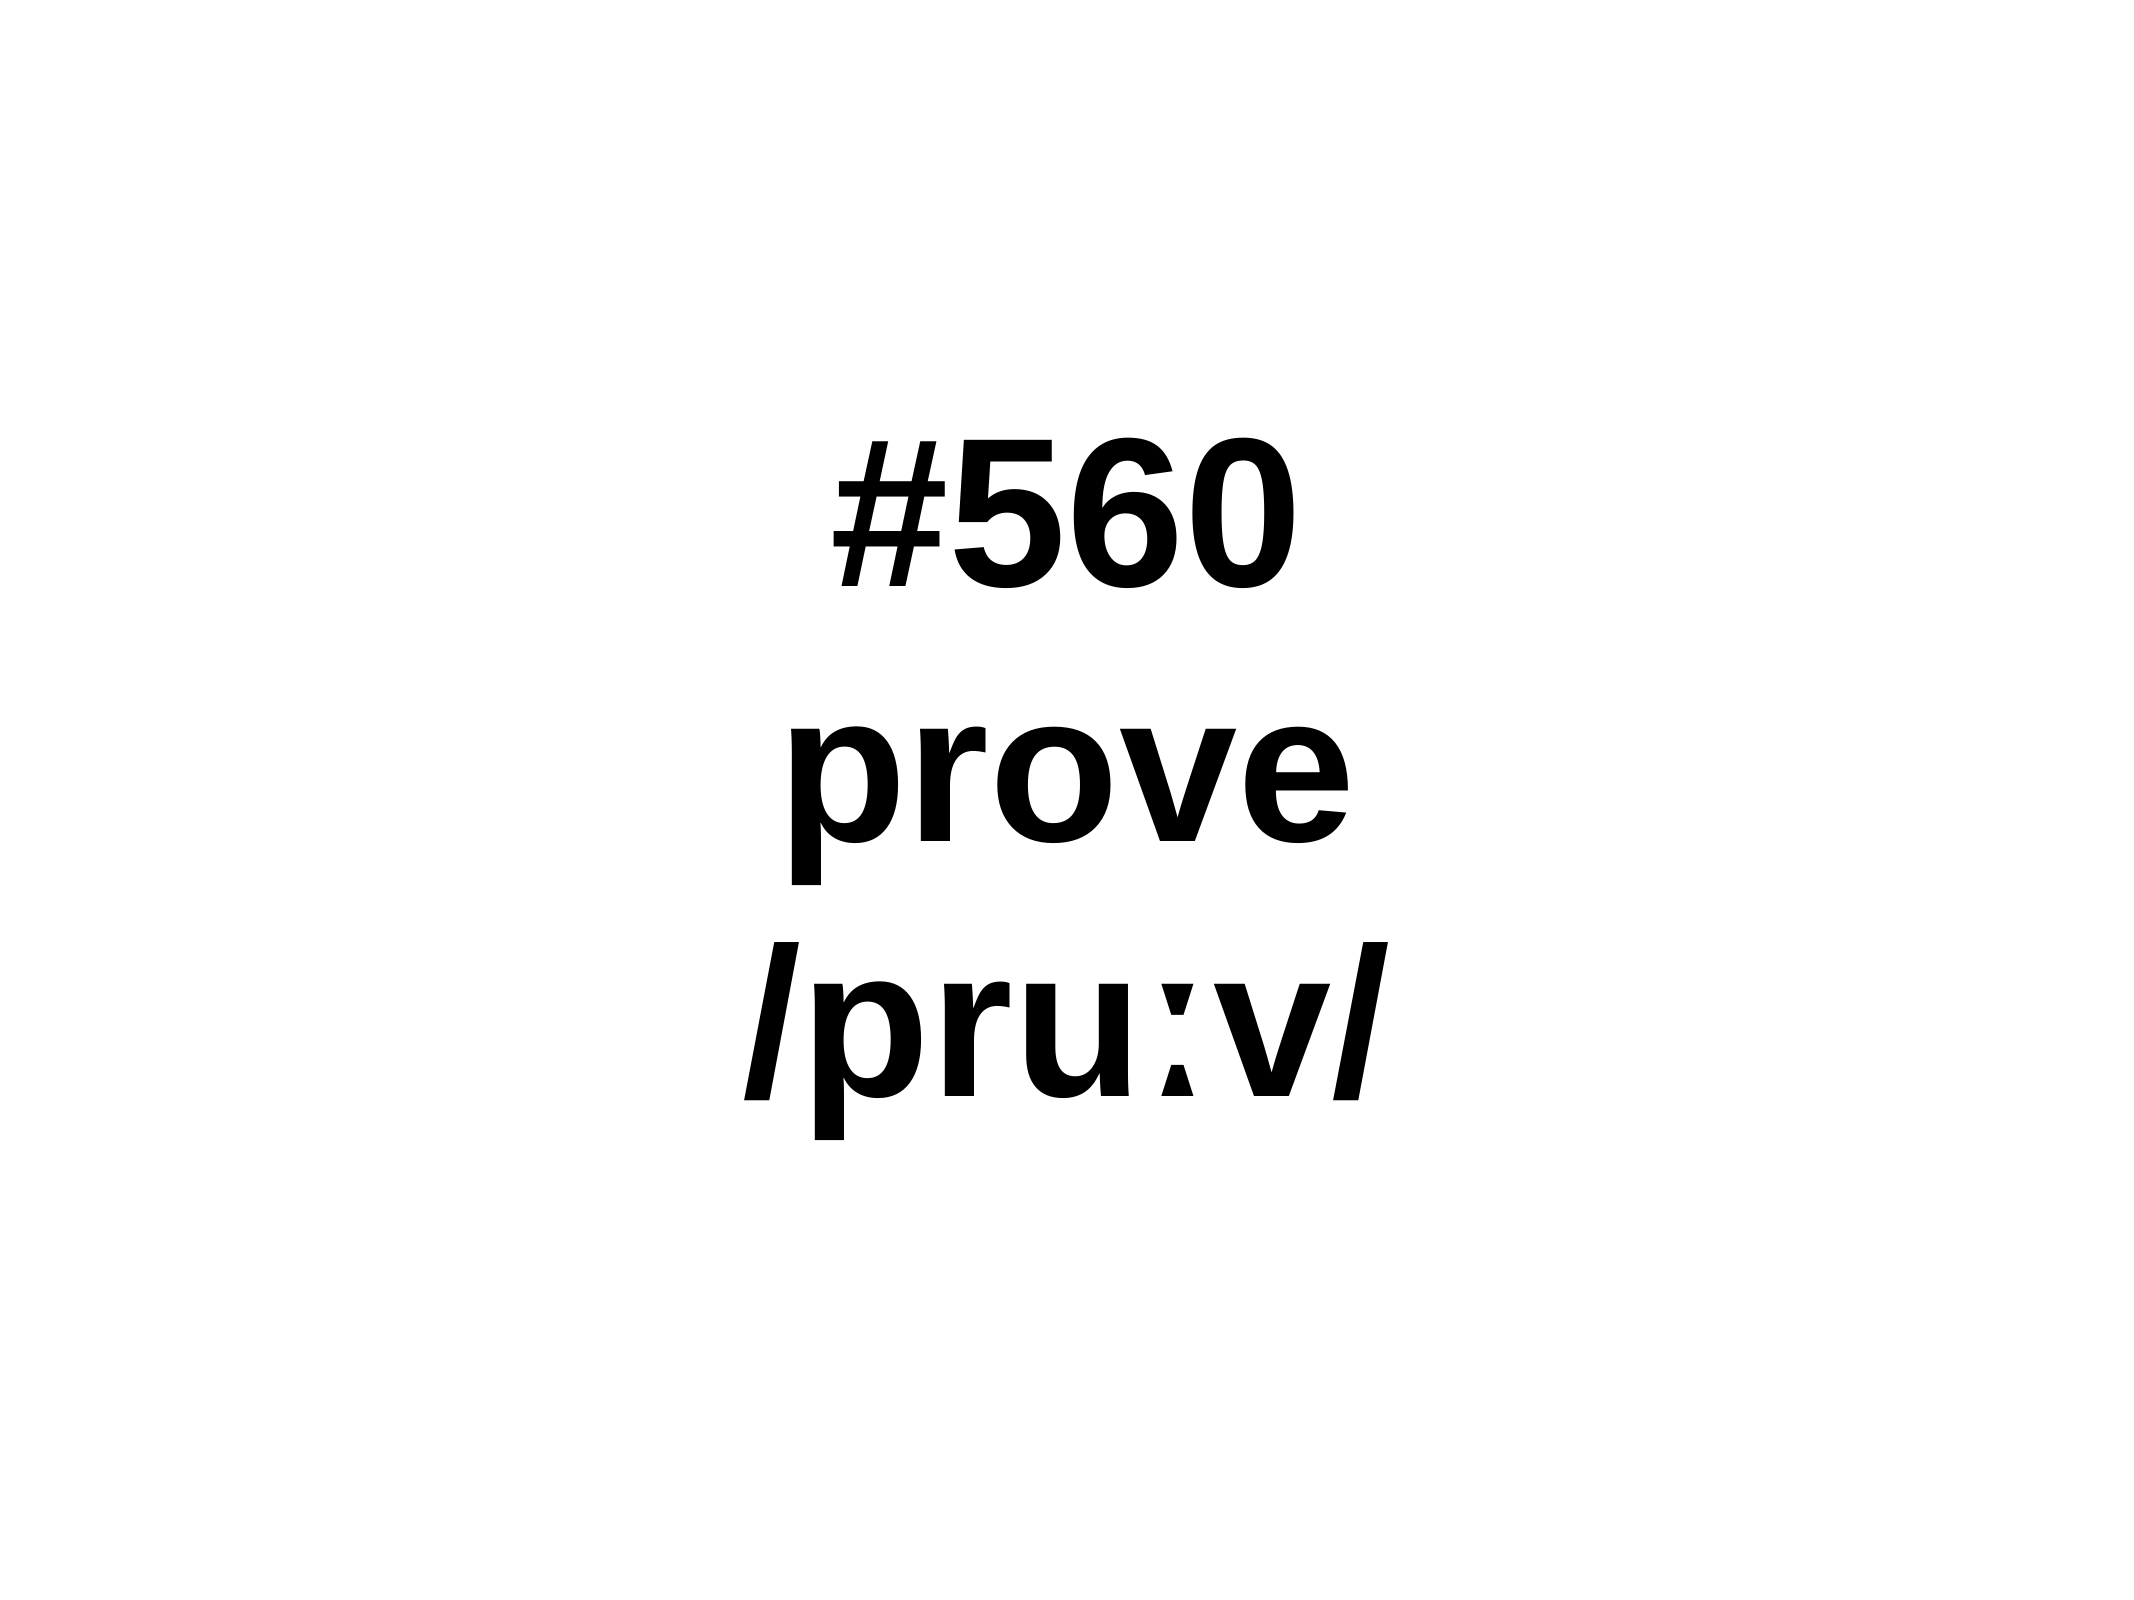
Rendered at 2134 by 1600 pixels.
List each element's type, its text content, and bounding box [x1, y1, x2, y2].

list #560 prove /pruːv/ [207, 366, 1926, 1147]
